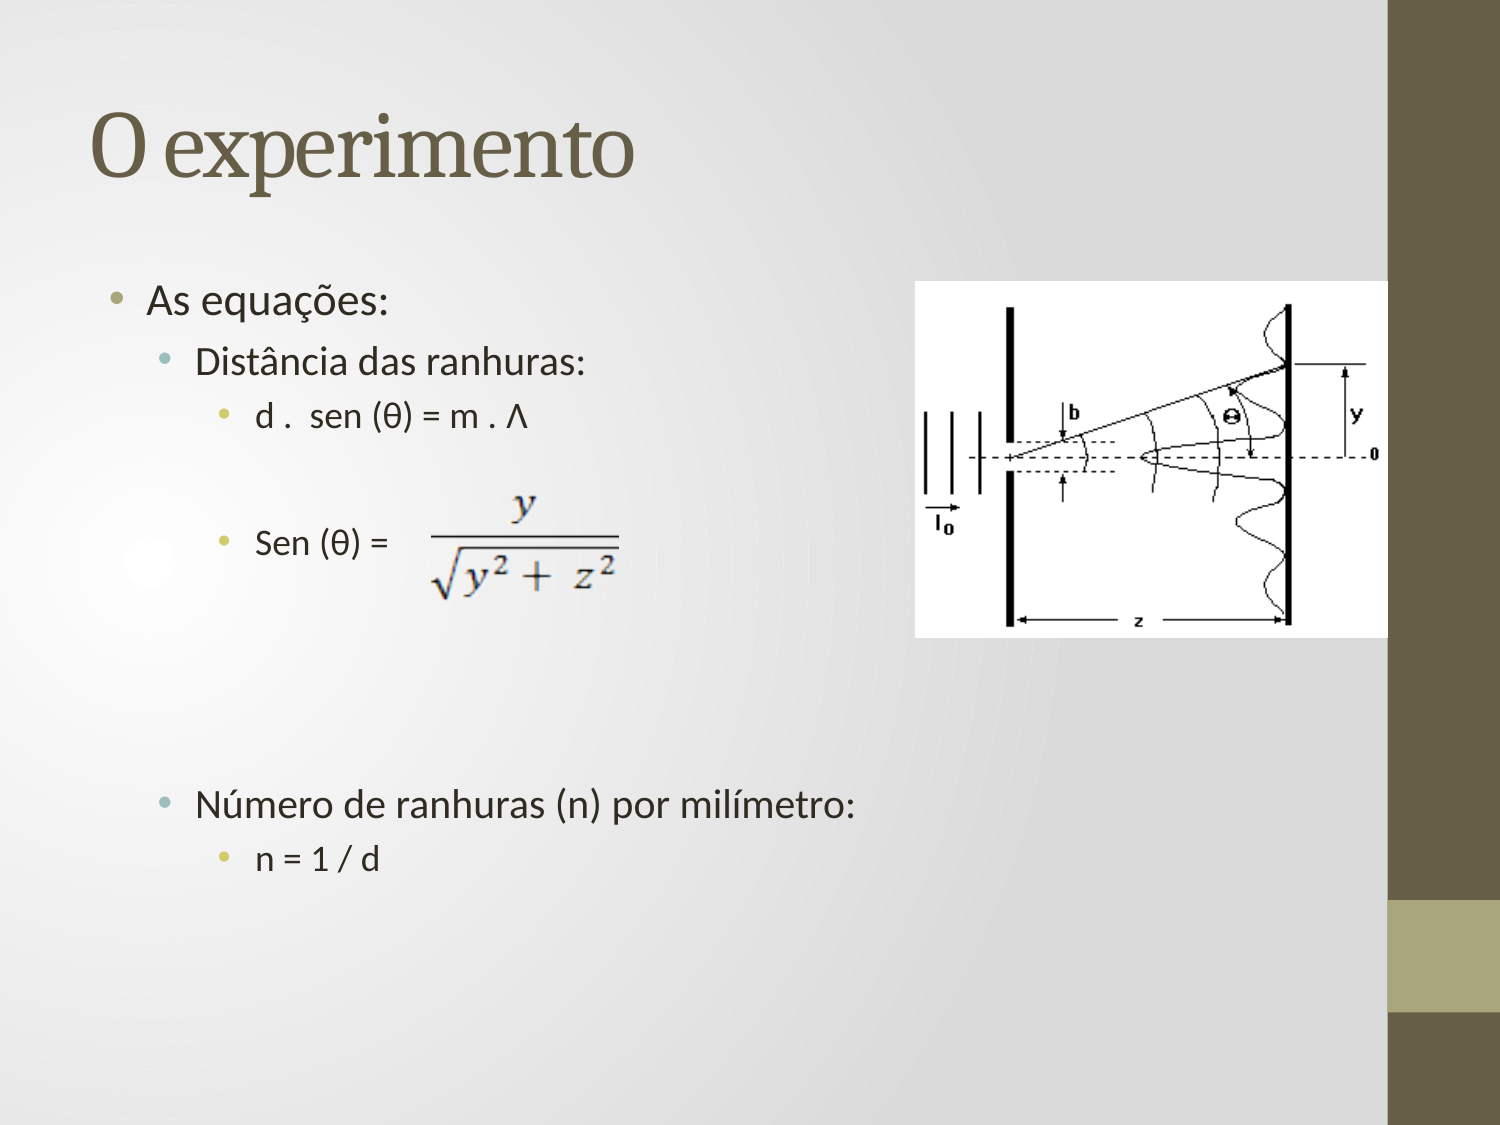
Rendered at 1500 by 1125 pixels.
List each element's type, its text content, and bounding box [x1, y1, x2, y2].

picture [430, 491, 620, 616]
picture [914, 280, 1388, 638]
list As equações: Distância das ranhuras: d . sen (θ) = m . Λ Sen (θ) = Número de ranhuras (n) por milímetro: n = 1 / d [75, 262, 1325, 1050]
title O experimento [75, 45, 1325, 233]
